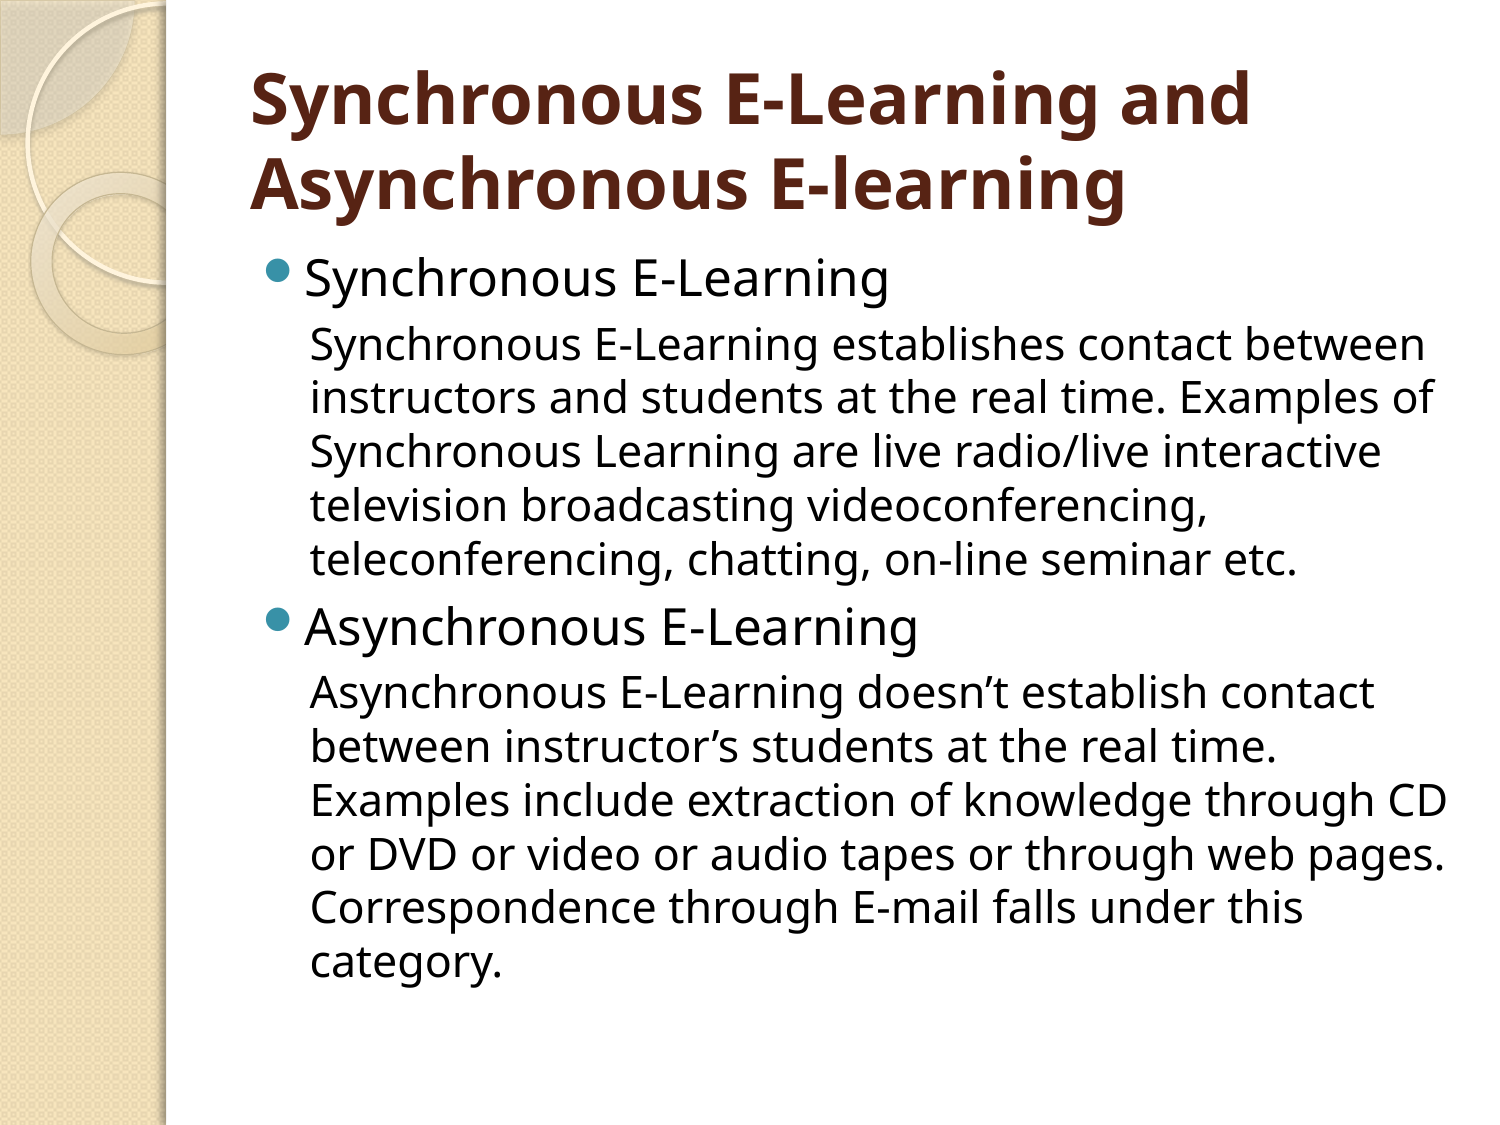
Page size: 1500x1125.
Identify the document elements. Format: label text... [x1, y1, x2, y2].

list Synchronous E-Learning Synchronous E-Learning establishes contact between instructors and students at the real time. Examples of Synchronous Learning are live radio/live interactive television broadcasting videoconferencing, teleconferencing, chatting, on-line seminar etc. Asynchronous E-Learning Asynchronous E-Learning doesn’t establish contact between instructor’s students at the real time. Examples include extraction of knowledge through CD or DVD or video or audio tapes or through web pages. Correspondence through E-mail falls under this category. [235, 237, 1466, 1025]
title Synchronous E-Learning and Asynchronous E-learning [235, 45, 1466, 233]
